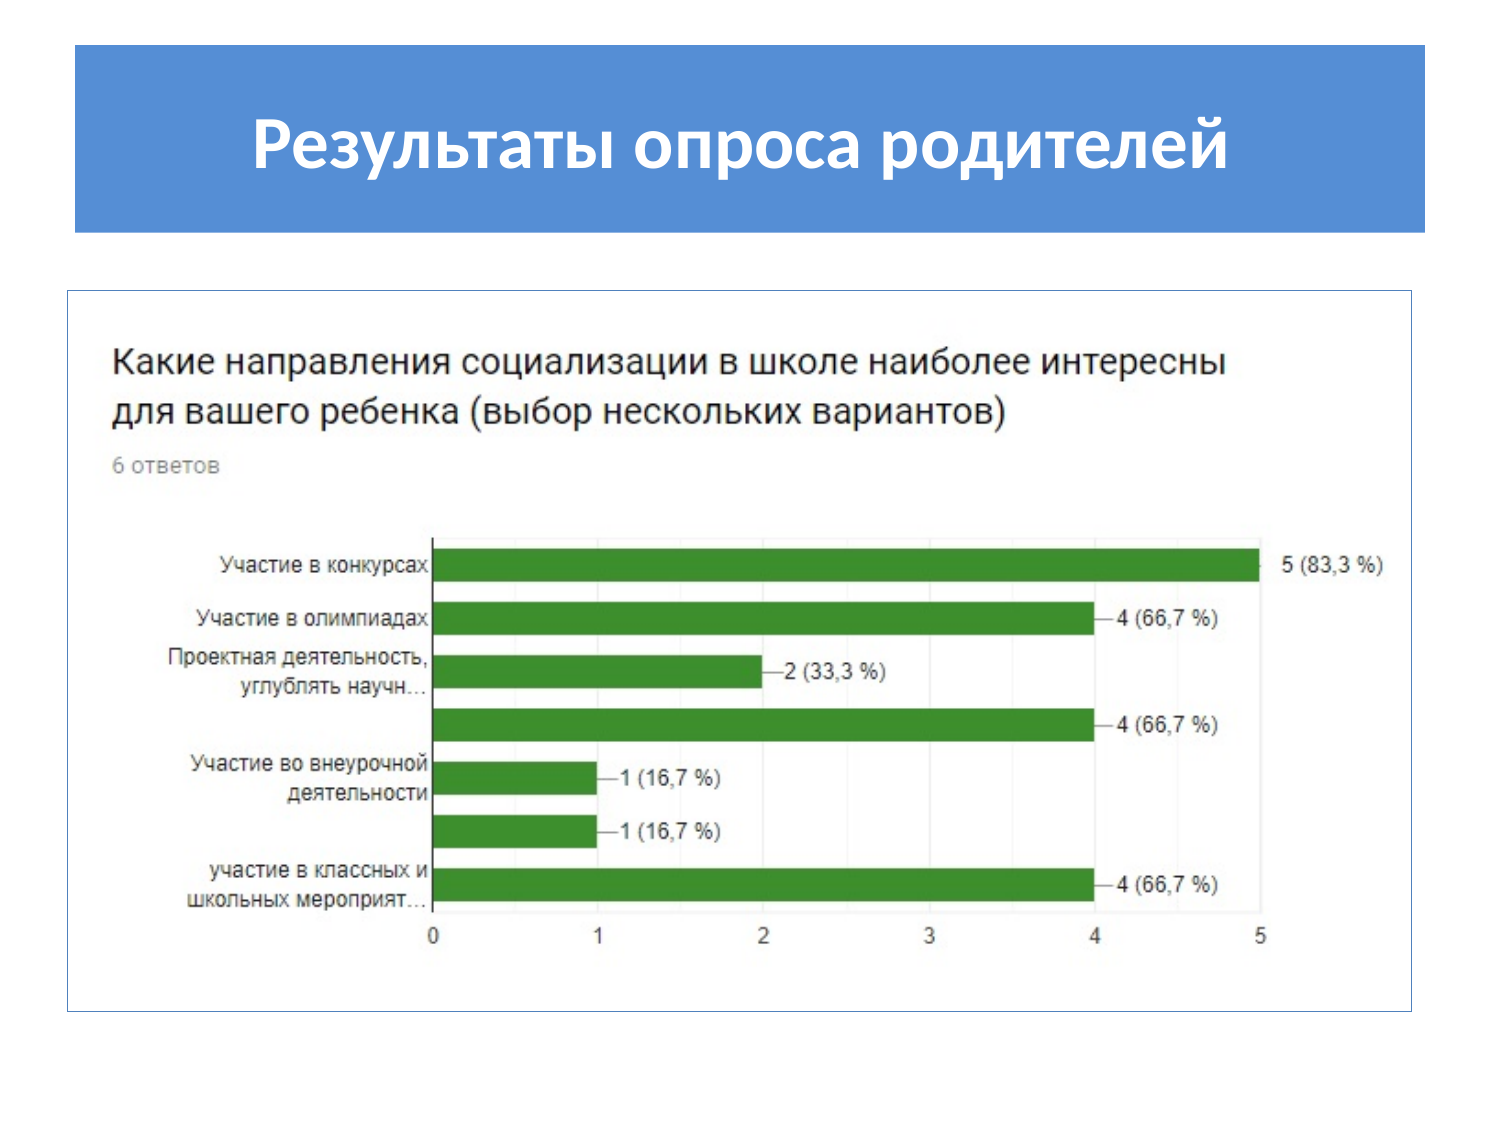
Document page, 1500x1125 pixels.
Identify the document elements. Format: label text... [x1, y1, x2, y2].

title Результаты опроса родителей [75, 45, 1425, 233]
picture [67, 290, 1413, 1012]
